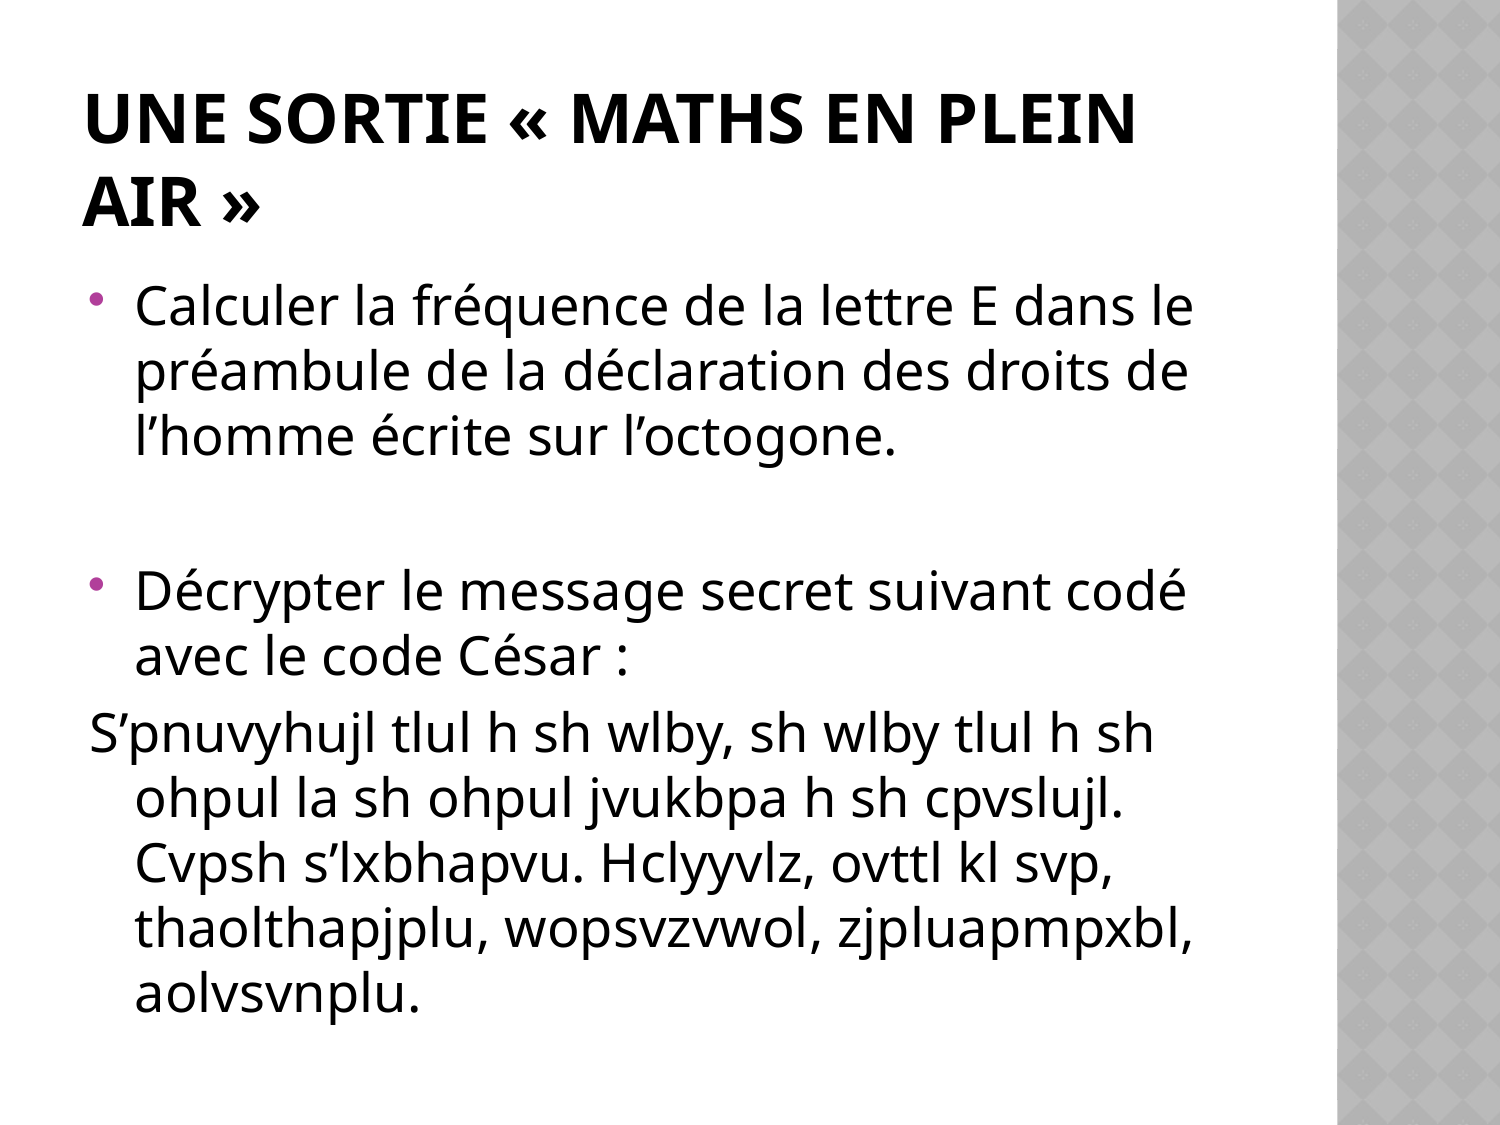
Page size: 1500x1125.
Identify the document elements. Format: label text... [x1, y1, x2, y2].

title Une sortie « maths en plein AIR » [75, 52, 1263, 240]
list Calculer la fréquence de la lettre E dans le préambule de la déclaration des droits de l’homme écrite sur l’octogone. Décrypter le message secret suivant codé avec le code César : S’pnuvyhujl tlul h sh wlby, sh wlby tlul h sh ohpul la sh ohpul jvukbpa h sh cpvslujl. Cvpsh s’lxbhapvu. Hclyyvlz, ovttl kl svp, thaolthapjplu, wopsvzvwol, zjpluapmpxbl, aolvsvnplu. [75, 264, 1263, 1059]
